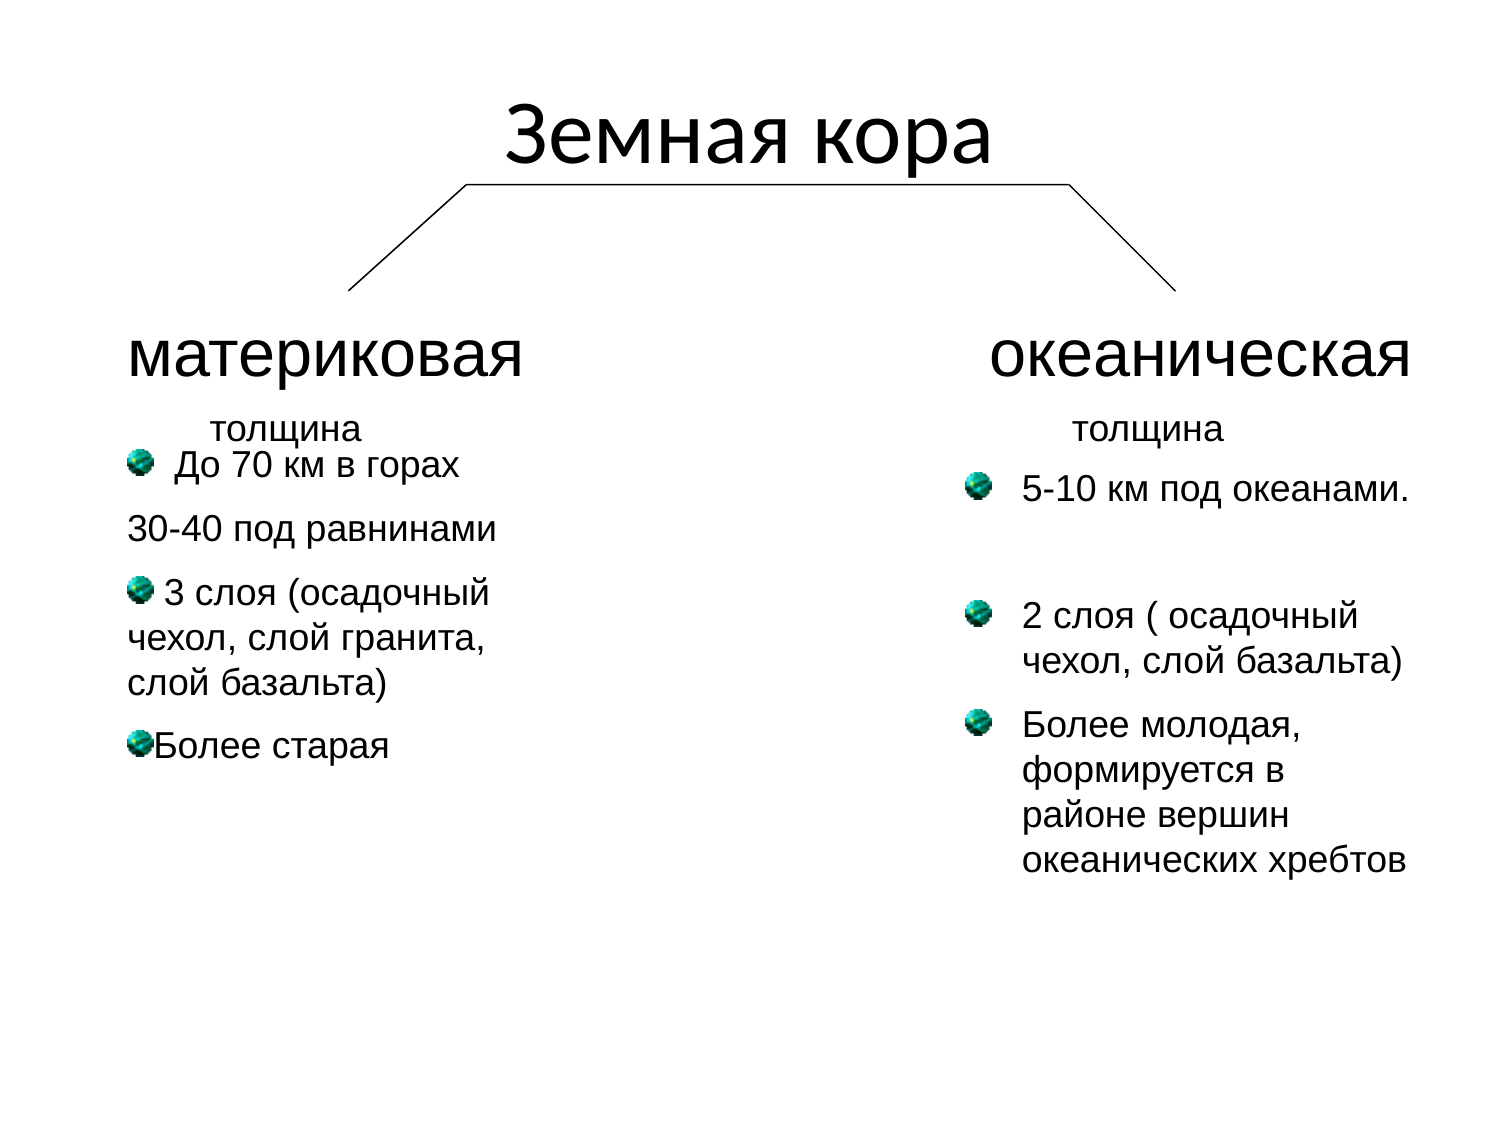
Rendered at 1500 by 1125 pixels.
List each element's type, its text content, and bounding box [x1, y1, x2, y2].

text_box толщина [1057, 397, 1353, 457]
text_box 5-10 км под океанами. 2 слоя ( осадочный чехол, слой базальта) Более молодая, формируется в районе вершин океанических хребтов [950, 456, 1436, 952]
picture [965, 600, 992, 627]
picture [965, 472, 992, 500]
text_box материковая [112, 302, 585, 398]
picture [965, 709, 992, 736]
text_box До 70 км в горах 30-40 под равнинами 3 слоя (осадочный чехол, слой гранита, слой базальта) Более старая [112, 432, 526, 838]
text_box океаническая [974, 302, 1459, 398]
picture [127, 449, 154, 476]
title Земная кора [75, 45, 1425, 208]
picture [127, 730, 154, 757]
text_box толщина [194, 397, 491, 432]
picture [127, 576, 154, 604]
